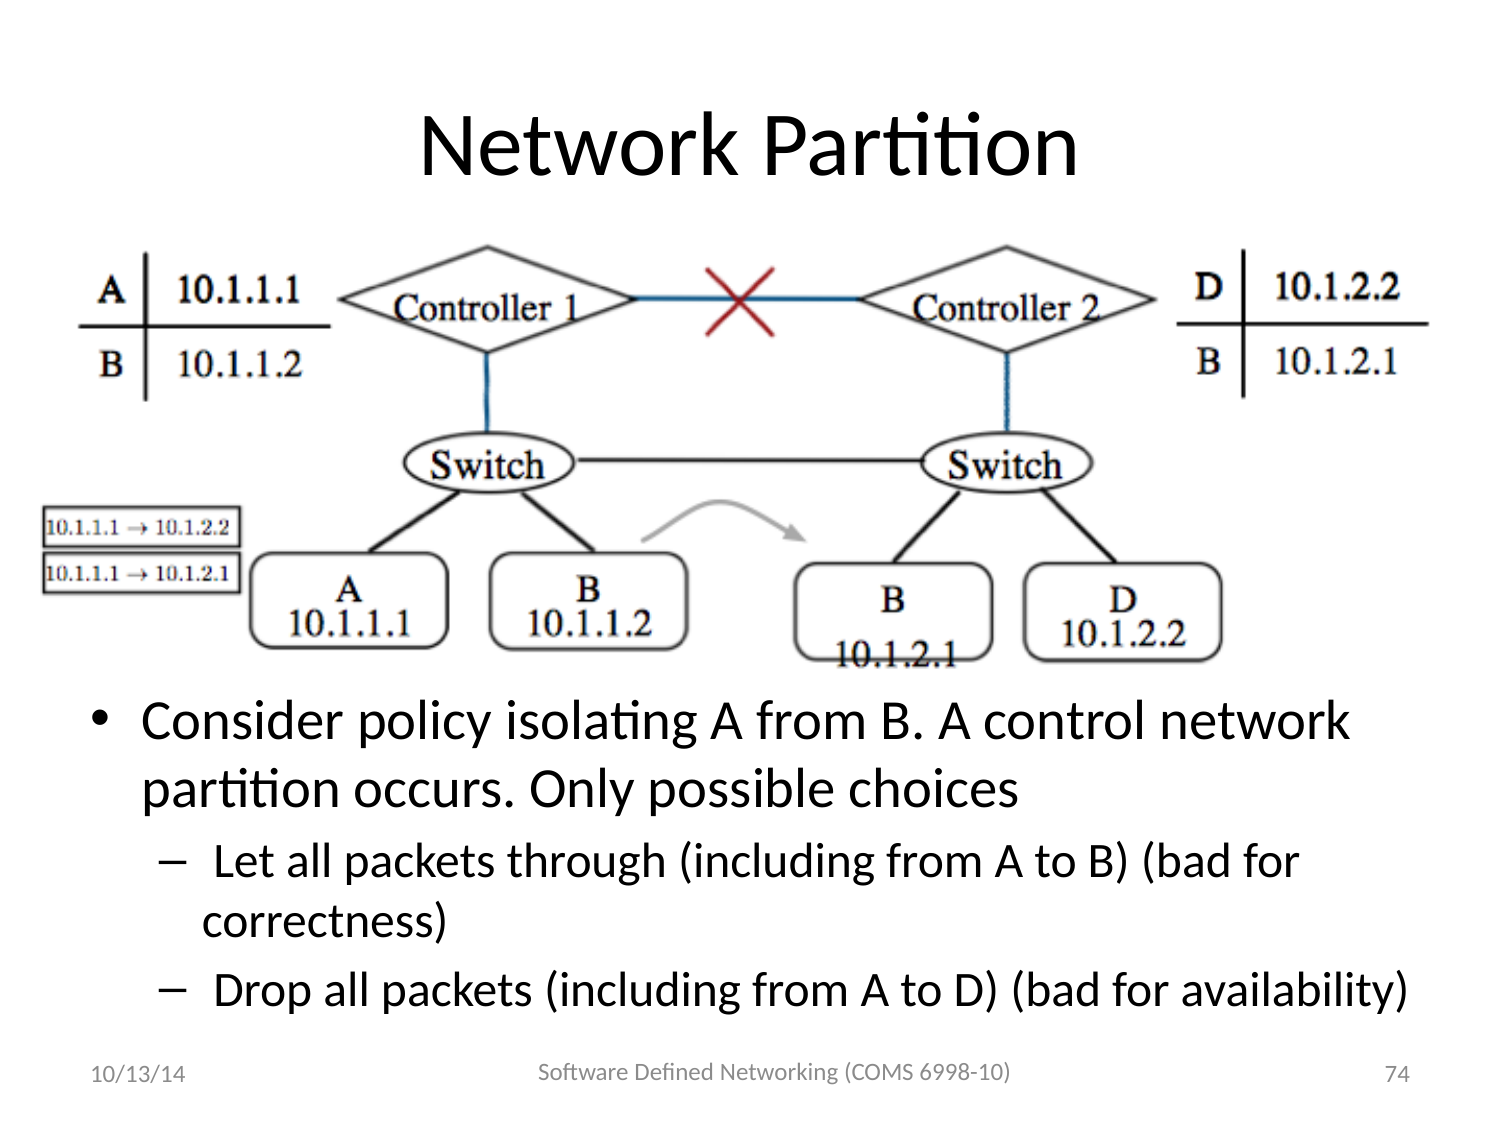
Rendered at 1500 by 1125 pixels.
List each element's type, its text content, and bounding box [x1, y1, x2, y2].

list Consider policy isolating A from B. A control network partition occurs. Only possible choices Let all packets through (including from A to B) (bad for correctness) Drop all packets (including from A to D) (bad for availability) [75, 725, 1425, 1080]
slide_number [75, 1042, 425, 1103]
picture [37, 212, 1442, 717]
footer Software Defined Networking (COMS 6998-10) [512, 1037, 1038, 1103]
slide_number 74 [1074, 1042, 1425, 1103]
title Network Partition [75, 45, 1425, 210]
